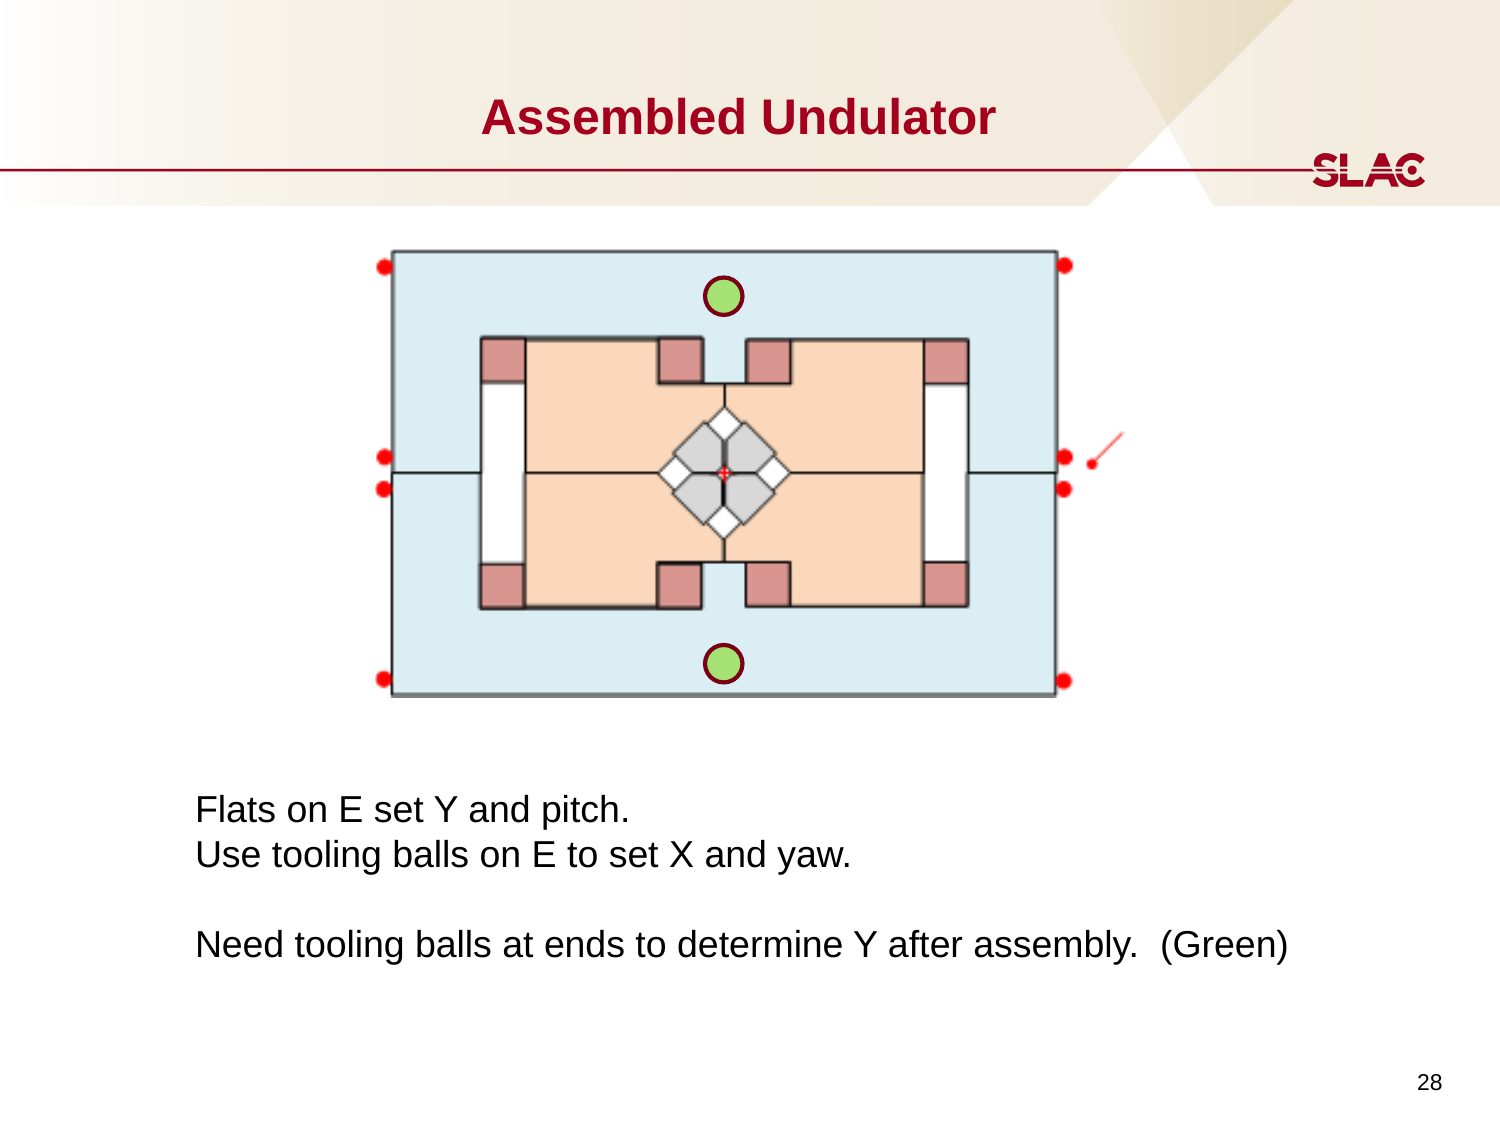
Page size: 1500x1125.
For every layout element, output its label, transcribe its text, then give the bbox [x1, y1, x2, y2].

slide_number 28 [1405, 1036, 1458, 1125]
text_box Flats on E set Y and pitch. Use tooling balls on E to set X and yaw. Need tooling balls at ends to determine Y after assembly. (Green) [180, 778, 1305, 1018]
title Assembled Undulator [74, 21, 1404, 145]
picture [374, 249, 1126, 698]
picture [0, 0, 1500, 206]
